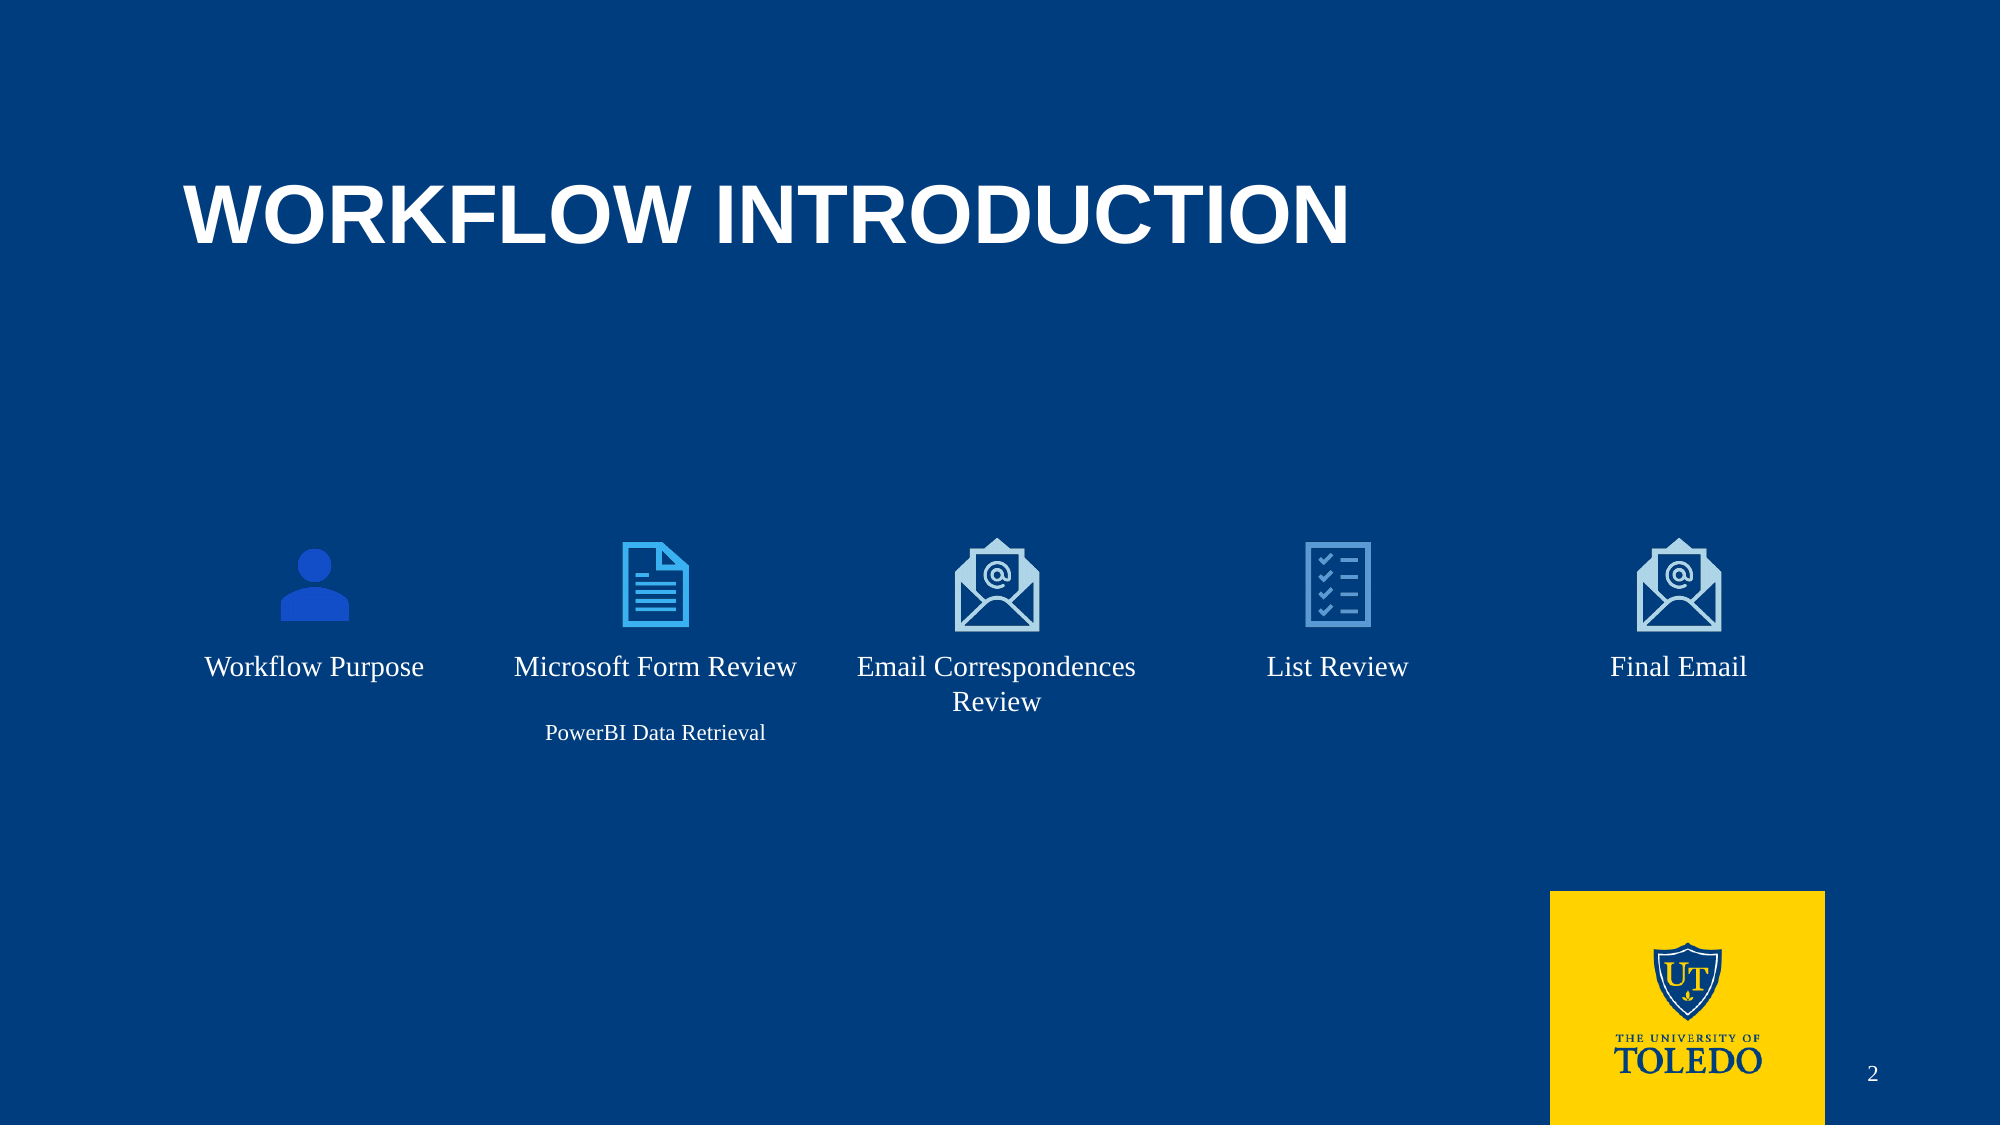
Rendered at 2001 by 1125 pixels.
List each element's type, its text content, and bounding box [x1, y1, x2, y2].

slide_number 2 [1831, 1042, 1894, 1103]
title Workflow introduction [168, 107, 1825, 326]
picture [1550, 968, 1825, 1125]
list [168, 369, 1825, 968]
